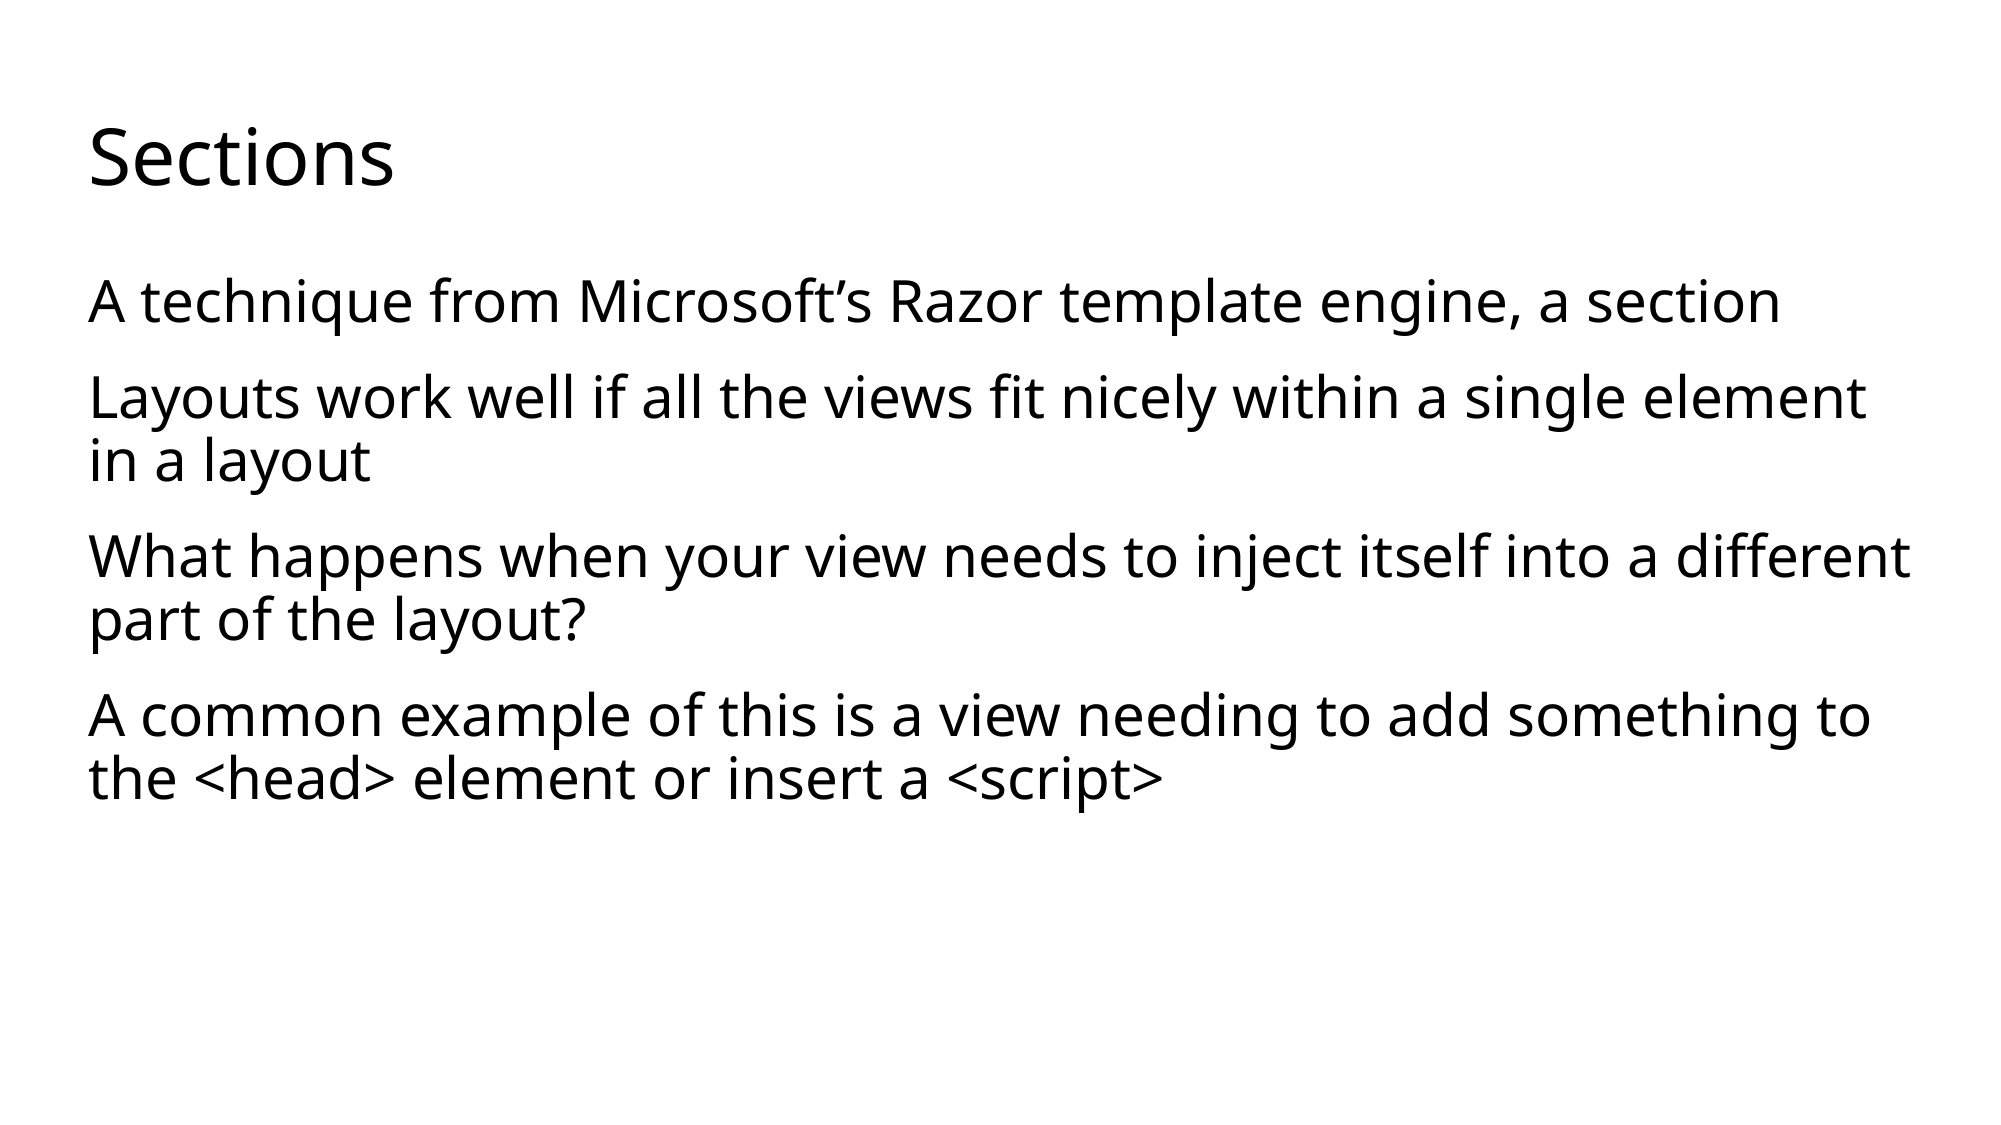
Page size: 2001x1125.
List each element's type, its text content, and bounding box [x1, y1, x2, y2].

title Sections [68, 97, 1932, 223]
list A technique from Microsoft’s Razor template engine, a section Layouts work well if all the views fit nicely within a single element in a layout What happens when your view needs to inject itself into a different part of the layout? A common example of this is a view needing to add something to the <head> element or insert a <script> [68, 252, 1932, 1000]
